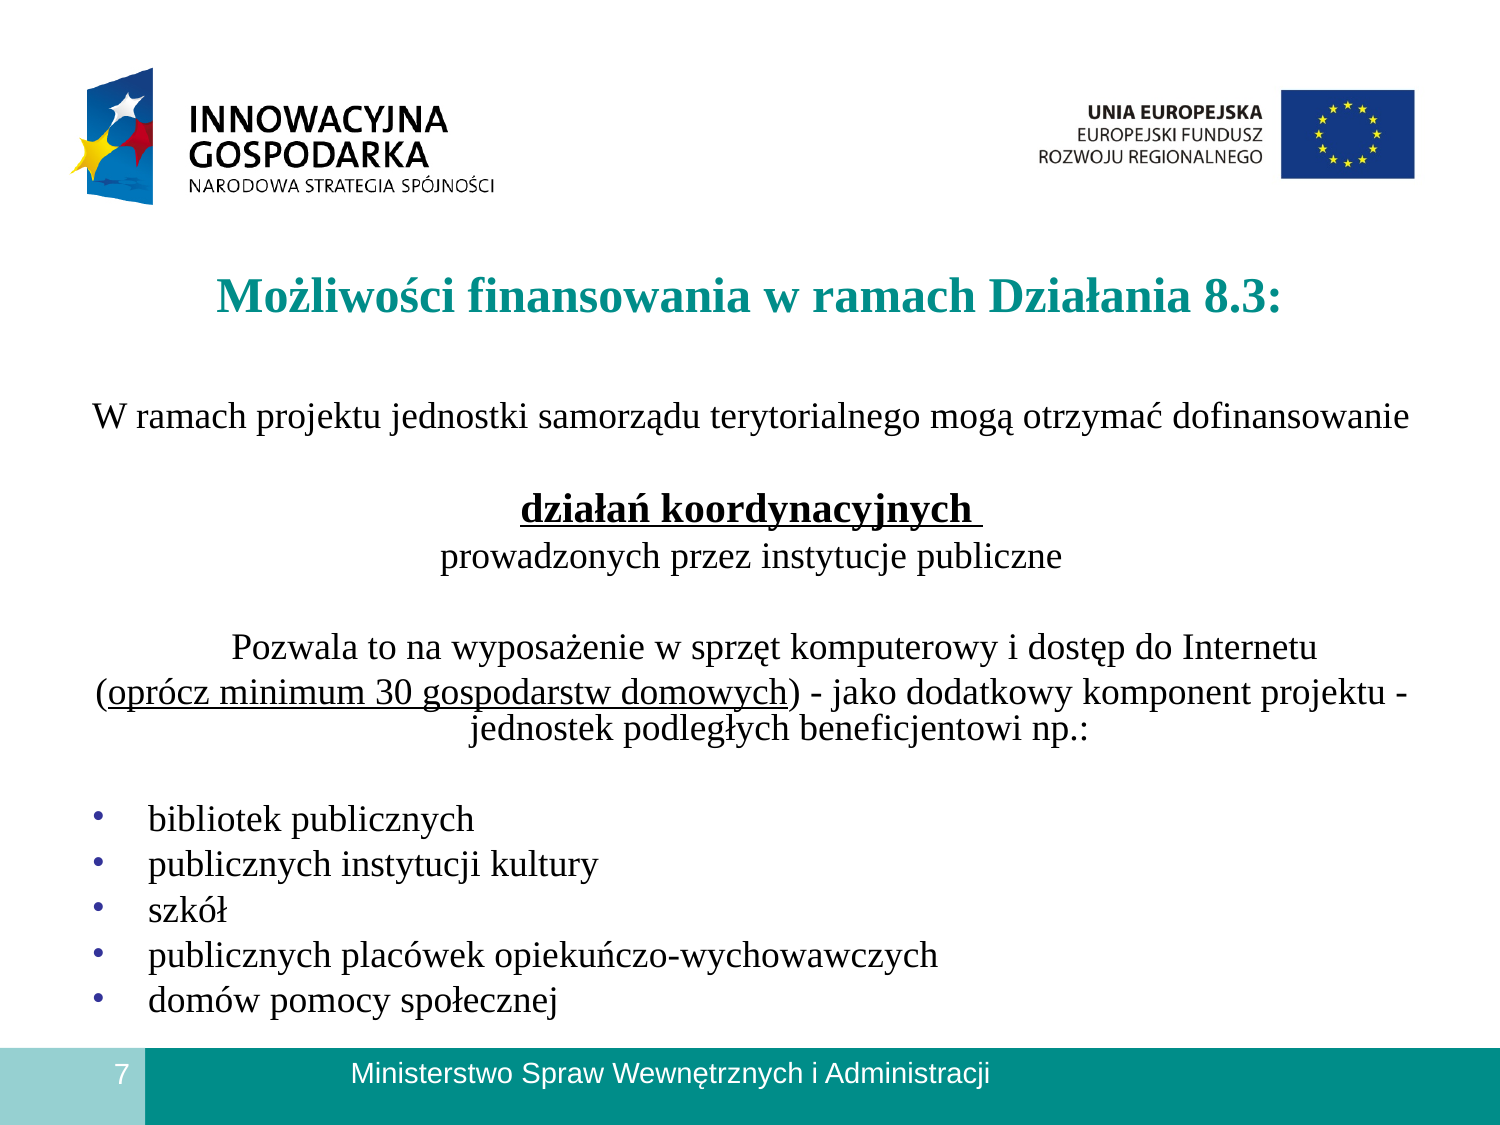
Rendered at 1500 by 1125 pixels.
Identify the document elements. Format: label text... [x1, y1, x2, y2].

list W ramach projektu jednostki samorządu terytorialnego mogą otrzymać dofinansowanie działań koordynacyjnych prowadzonych przez instytucje publiczne Pozwala to na wyposażenie w sprzęt komputerowy i dostęp do Internetu (oprócz minimum 30 gospodarstw domowych) - jako dodatkowy komponent projektu -jednostek podległych beneficjentowi np.: bibliotek publicznych publicznych instytucji kultury szkół publicznych placówek opiekuńczo-wychowawczych domów pomocy społecznej [76, 337, 1428, 1010]
picture [0, 0, 561, 273]
picture [146, 1048, 1500, 1125]
picture [1009, 42, 1447, 226]
title Możliwości finansowania w ramach Działania 8.3: [75, 255, 1425, 374]
slide_number 7 [0, 1047, 146, 1125]
